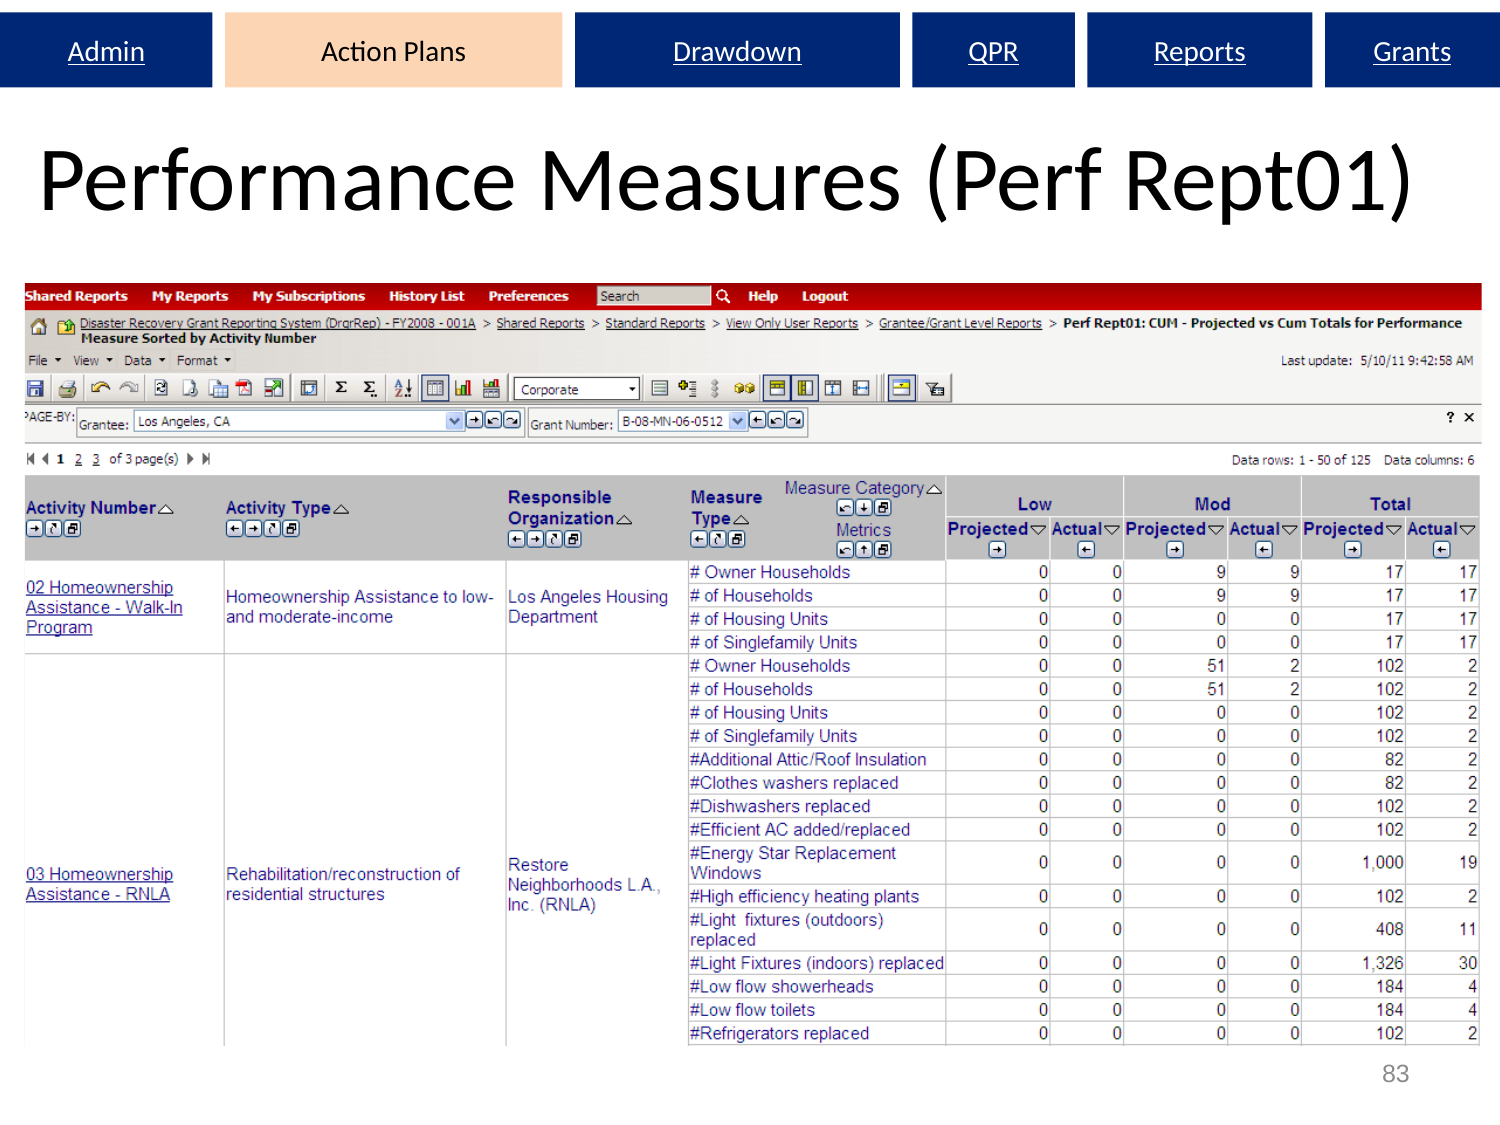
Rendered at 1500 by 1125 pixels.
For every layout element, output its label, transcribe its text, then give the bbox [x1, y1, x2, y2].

title Performance Measures (Perf Rept01) [23, 110, 1462, 236]
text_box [0, 12, 1500, 88]
slide_number 83 [1074, 1055, 1425, 1103]
picture [24, 282, 1482, 1046]
